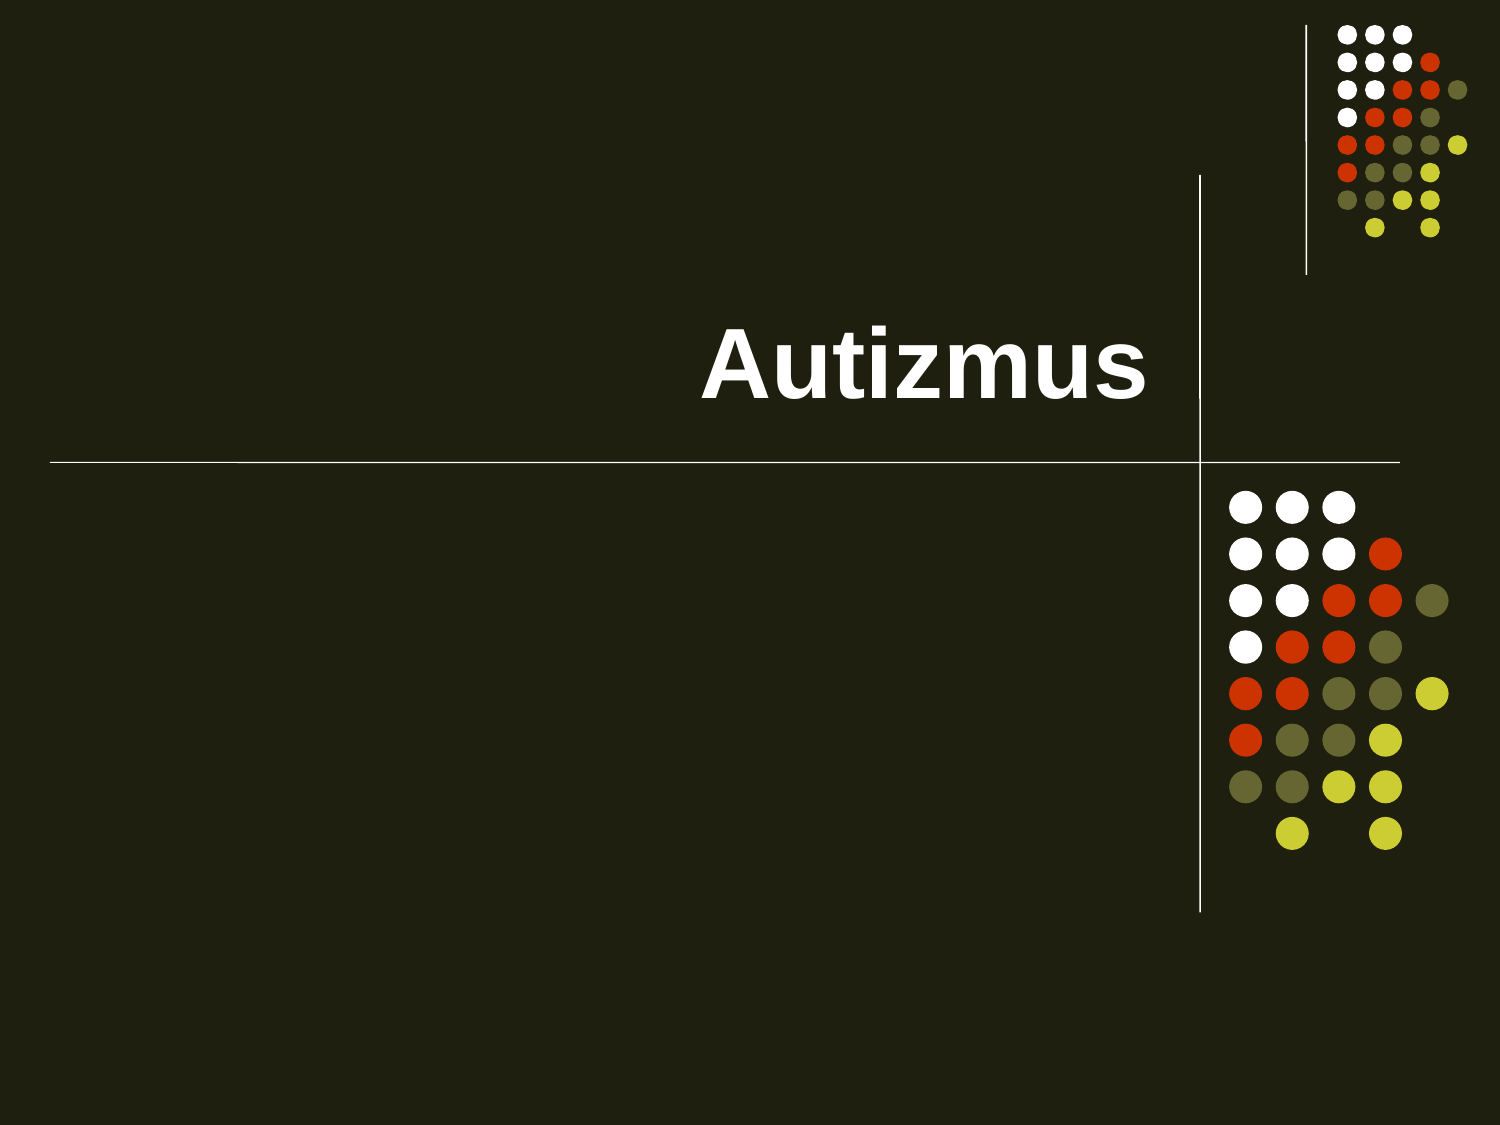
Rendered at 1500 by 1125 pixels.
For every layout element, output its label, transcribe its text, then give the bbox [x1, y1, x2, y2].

title Autizmus [51, 76, 1165, 427]
